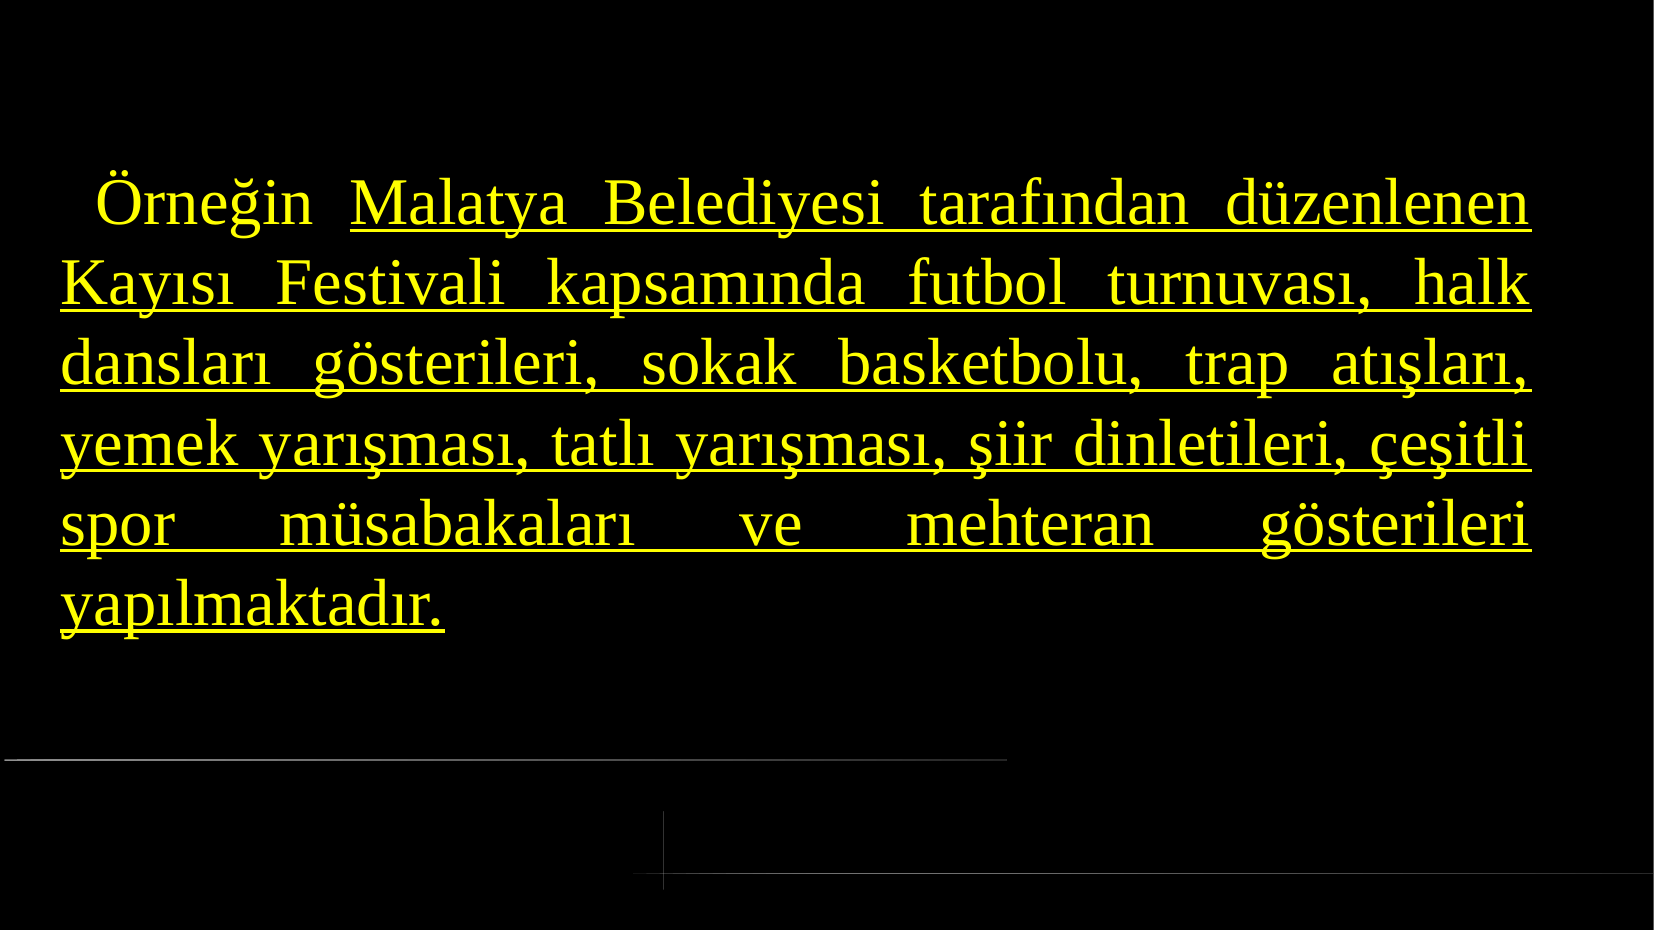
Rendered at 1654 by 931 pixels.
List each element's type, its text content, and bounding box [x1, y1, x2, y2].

list Örneğin Malatya Belediyesi tarafından düzenlenen Kayısı Festivali kapsamında futbol turnuvası, halk dansları gösterileri, sokak basketbolu, trap atışları, yemek yarışması, tatlı yarışması, şiir dinletileri, çeşitli spor müsabakaları ve mehteran gösterileri yapılmaktadır. [60, 48, 1532, 865]
